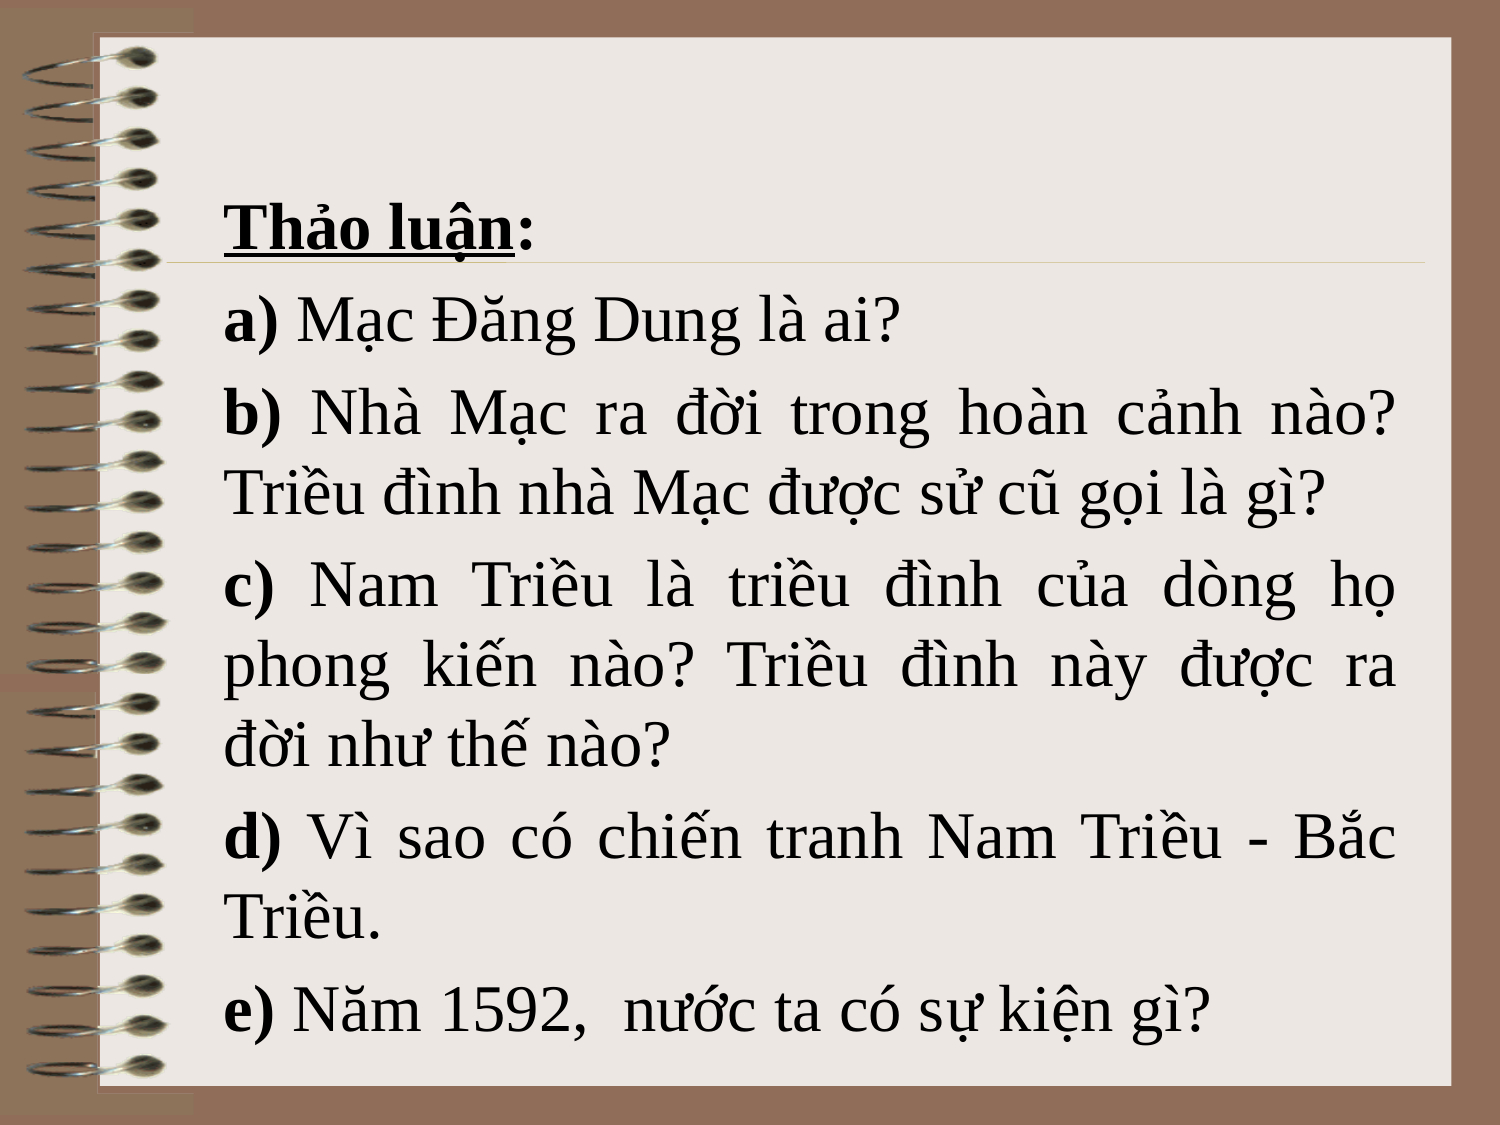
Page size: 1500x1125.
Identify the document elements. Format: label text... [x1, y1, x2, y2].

list Thảo luận: a) Mạc Đăng Dung là ai? b) Nhà Mạc ra đời trong hoàn cảnh nào? Triều đình nhà Mạc được sử cũ gọi là gì? c) Nam Triều là triều đình của dòng họ phong kiến nào? Triều đình này được ra đời như thế nào? d) Vì sao có chiến tranh Nam Triều - Bắc Triều. e) Năm 1592, nước ta có sự kiện gì? [208, 174, 1413, 1050]
picture [0, 692, 194, 1115]
picture [0, 8, 194, 674]
